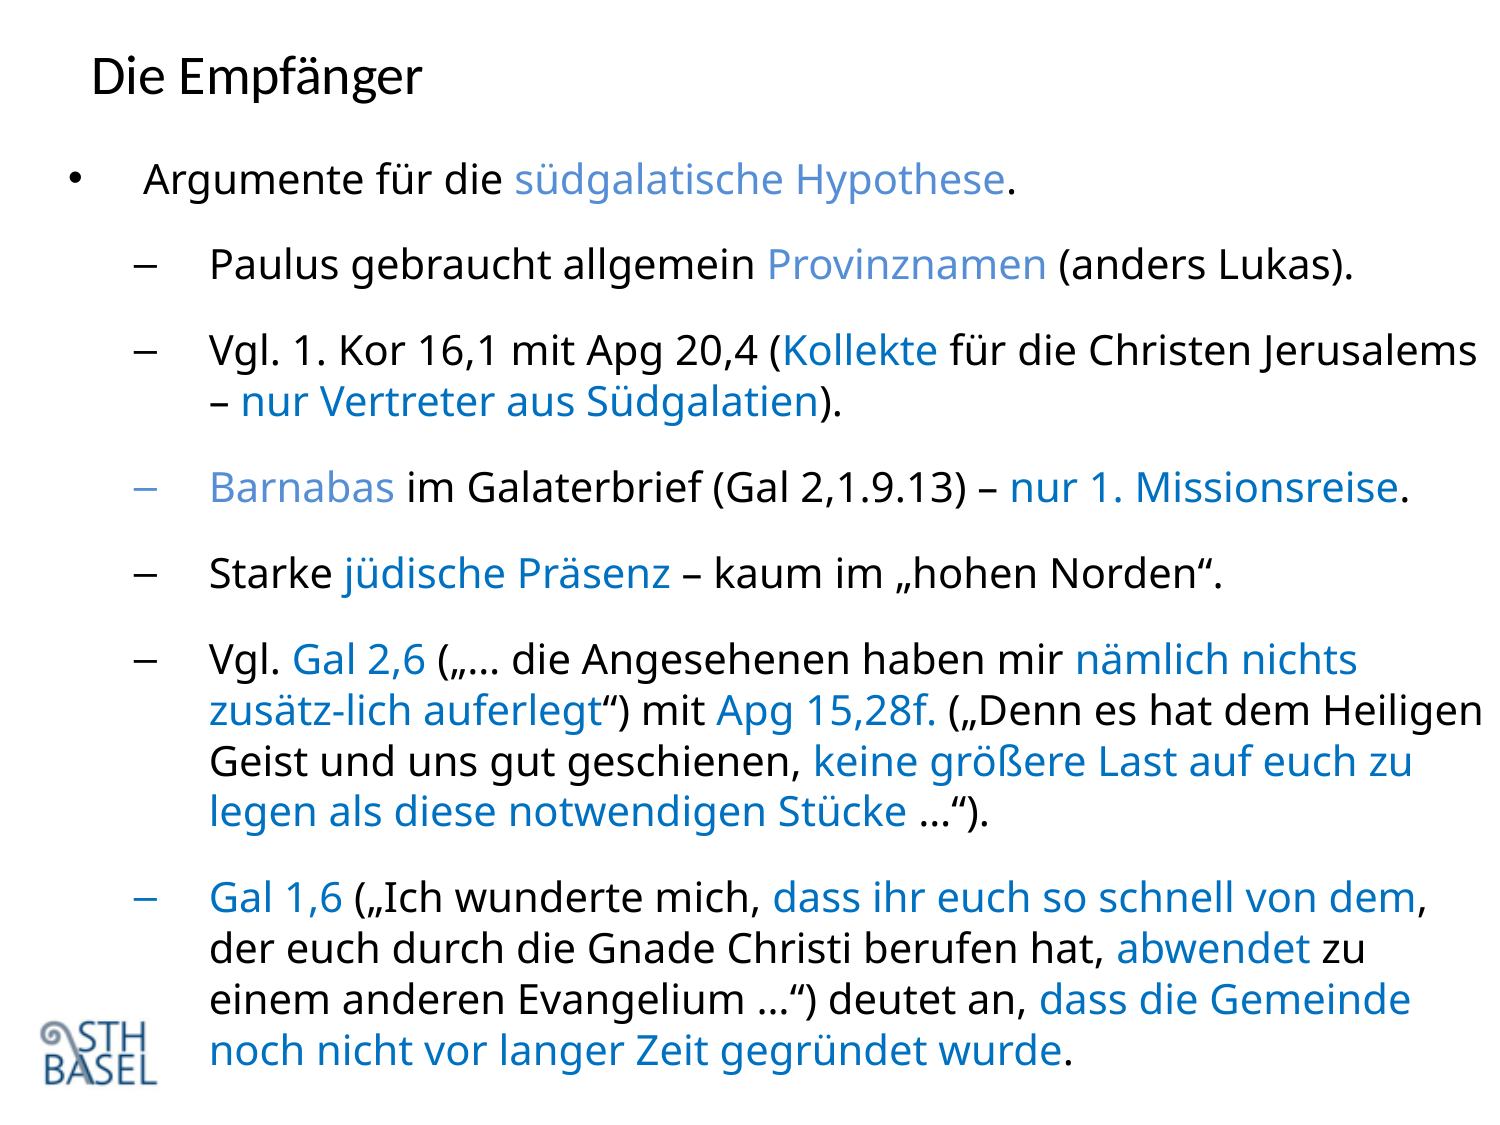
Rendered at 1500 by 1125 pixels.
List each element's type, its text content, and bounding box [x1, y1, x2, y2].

list Argumente für die südgalatische Hypothese. Paulus gebraucht allgemein Provinznamen (anders Lukas). Vgl. 1. Kor 16,1 mit Apg 20,4 (Kollekte für die Christen Jerusalems – nur Vertreter aus Südgalatien). Barnabas im Galaterbrief (Gal 2,1.9.13) – nur 1. Missionsreise. Starke jüdische Präsenz – kaum im „hohen Norden“. Vgl. Gal 2,6 („… die Angesehenen haben mir nämlich nichts zusätz-lich auferlegt“) mit Apg 15,28f. („Denn es hat dem Heiligen Geist und uns gut geschienen, keine größere Last auf euch zu legen als diese notwendigen Stücke …“). Gal 1,6 („Ich wunderte mich, dass ihr euch so schnell von dem, der euch durch die Gnade Christi berufen hat, abwendet zu einem anderen Evangelium …“) deutet an, dass die Gemeinde noch nicht vor langer Zeit gegründet wurde. [53, 125, 1500, 1125]
title Die Empfänger [76, 31, 1424, 114]
picture [0, 999, 187, 1125]
